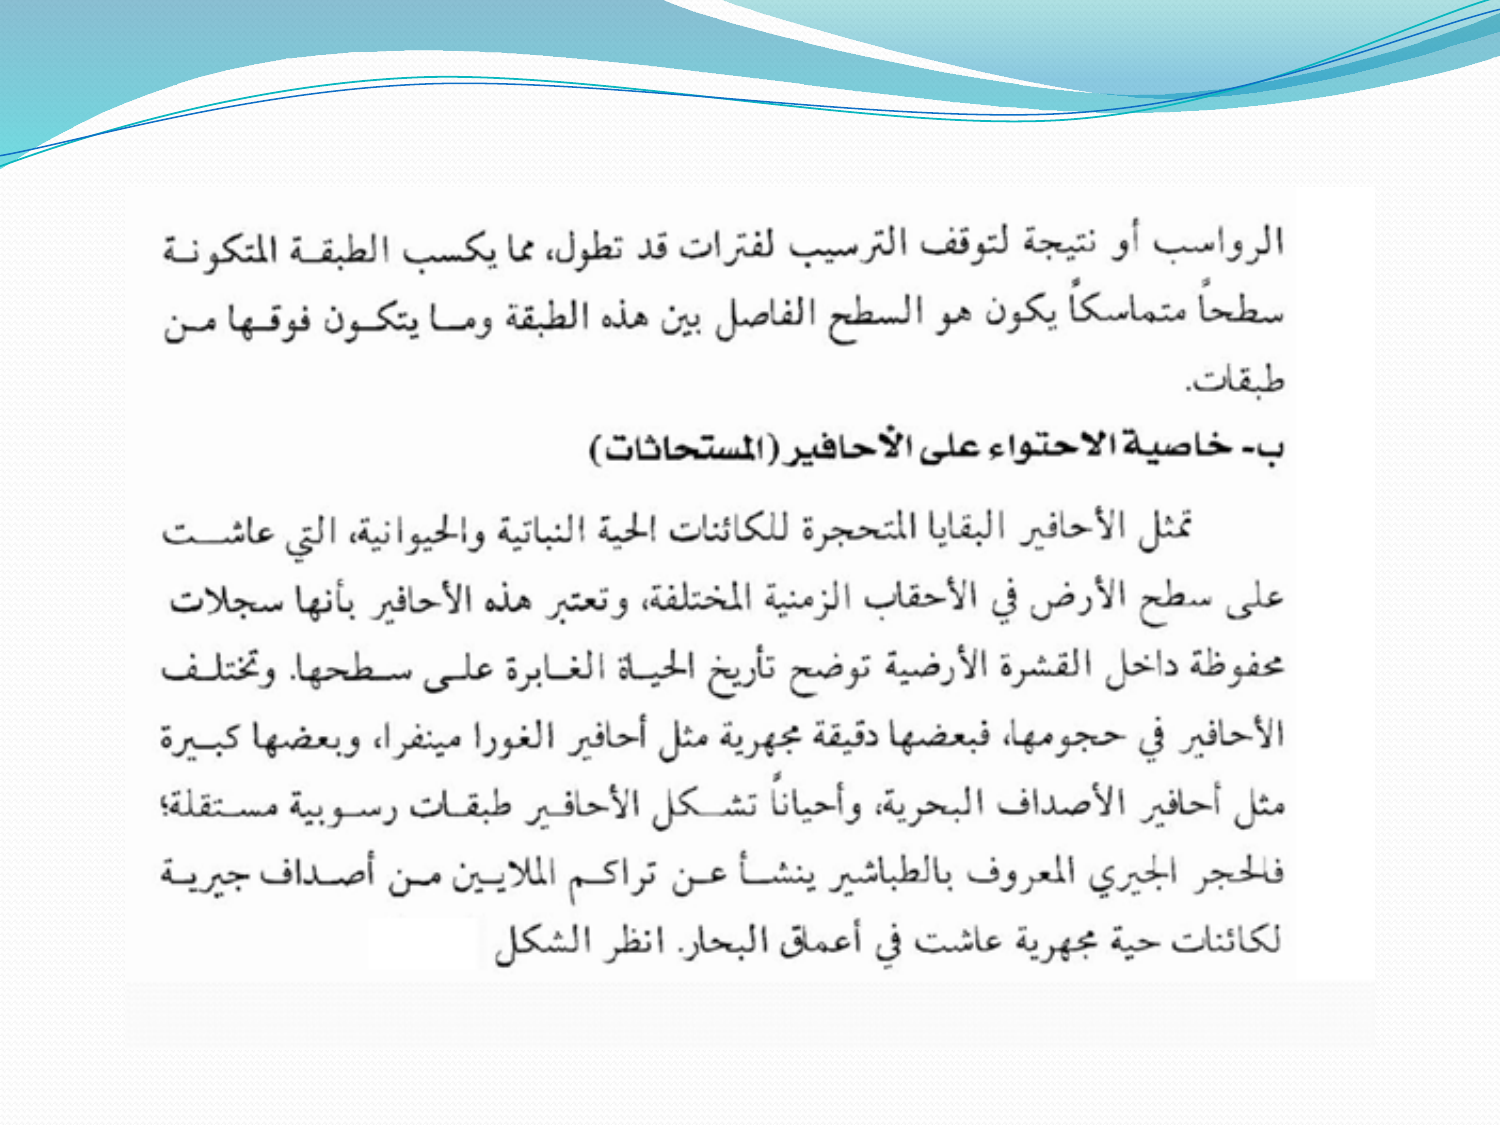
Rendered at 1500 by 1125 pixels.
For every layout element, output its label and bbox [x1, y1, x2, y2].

picture [124, 187, 1376, 1051]
